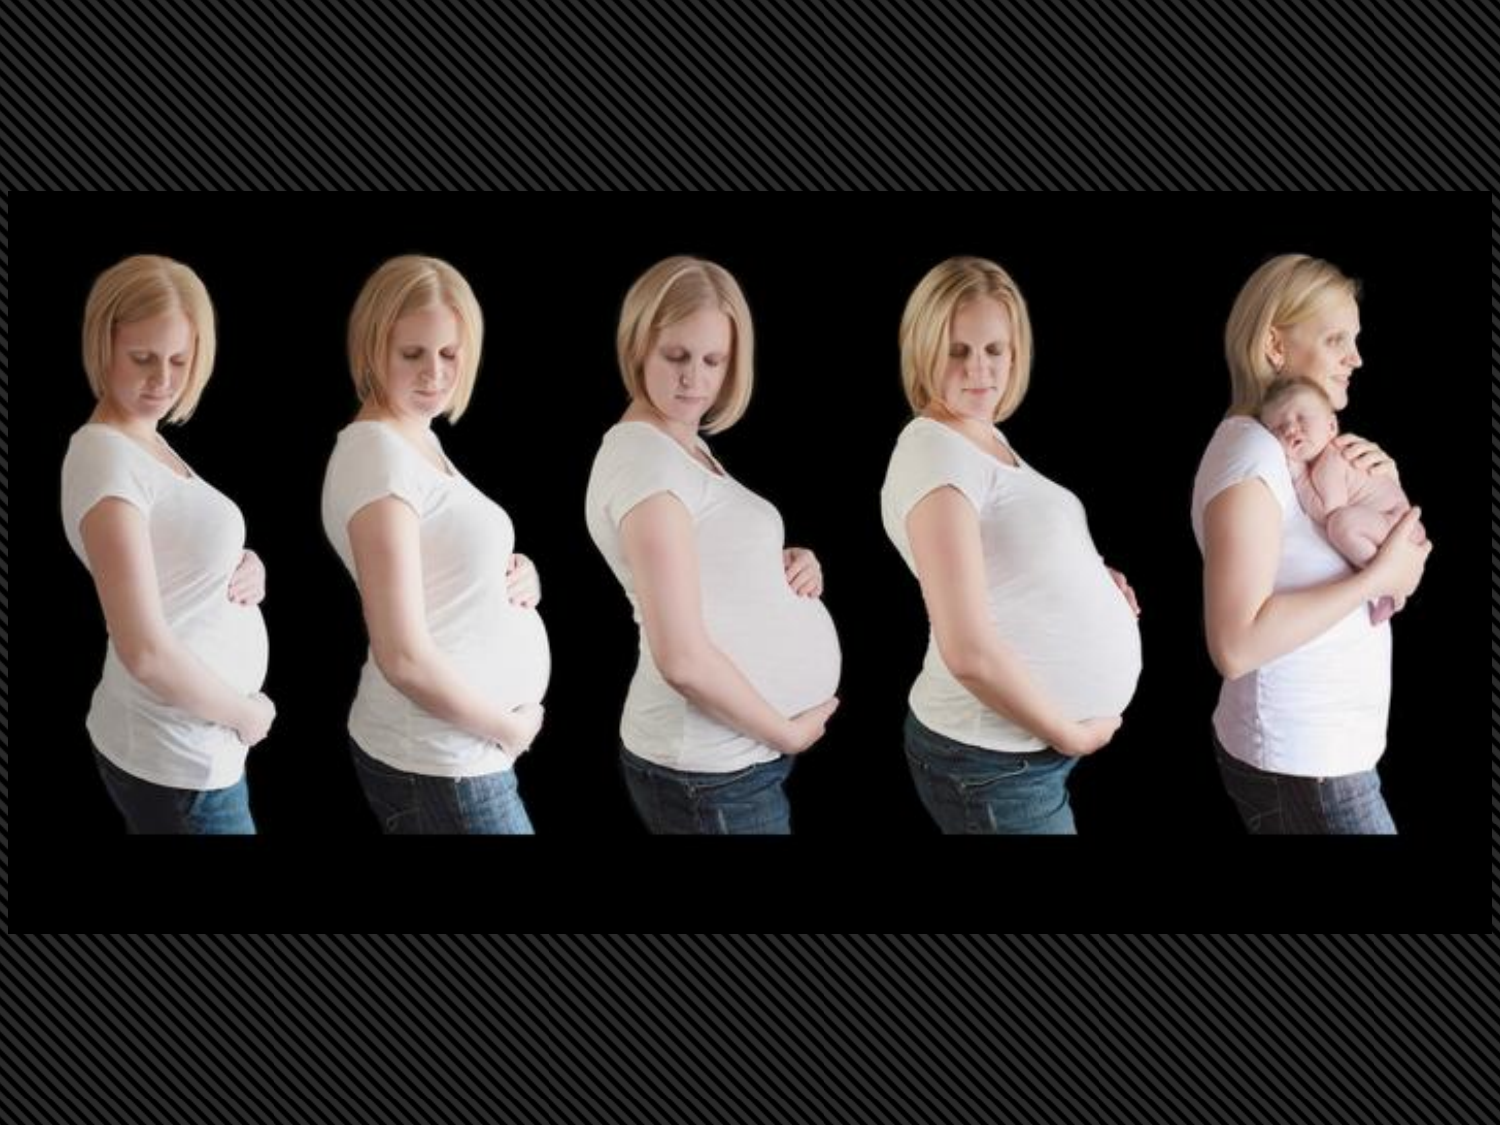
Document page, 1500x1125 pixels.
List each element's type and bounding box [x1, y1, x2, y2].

text_box [0, 0, 1500, 1125]
picture [8, 191, 1492, 934]
